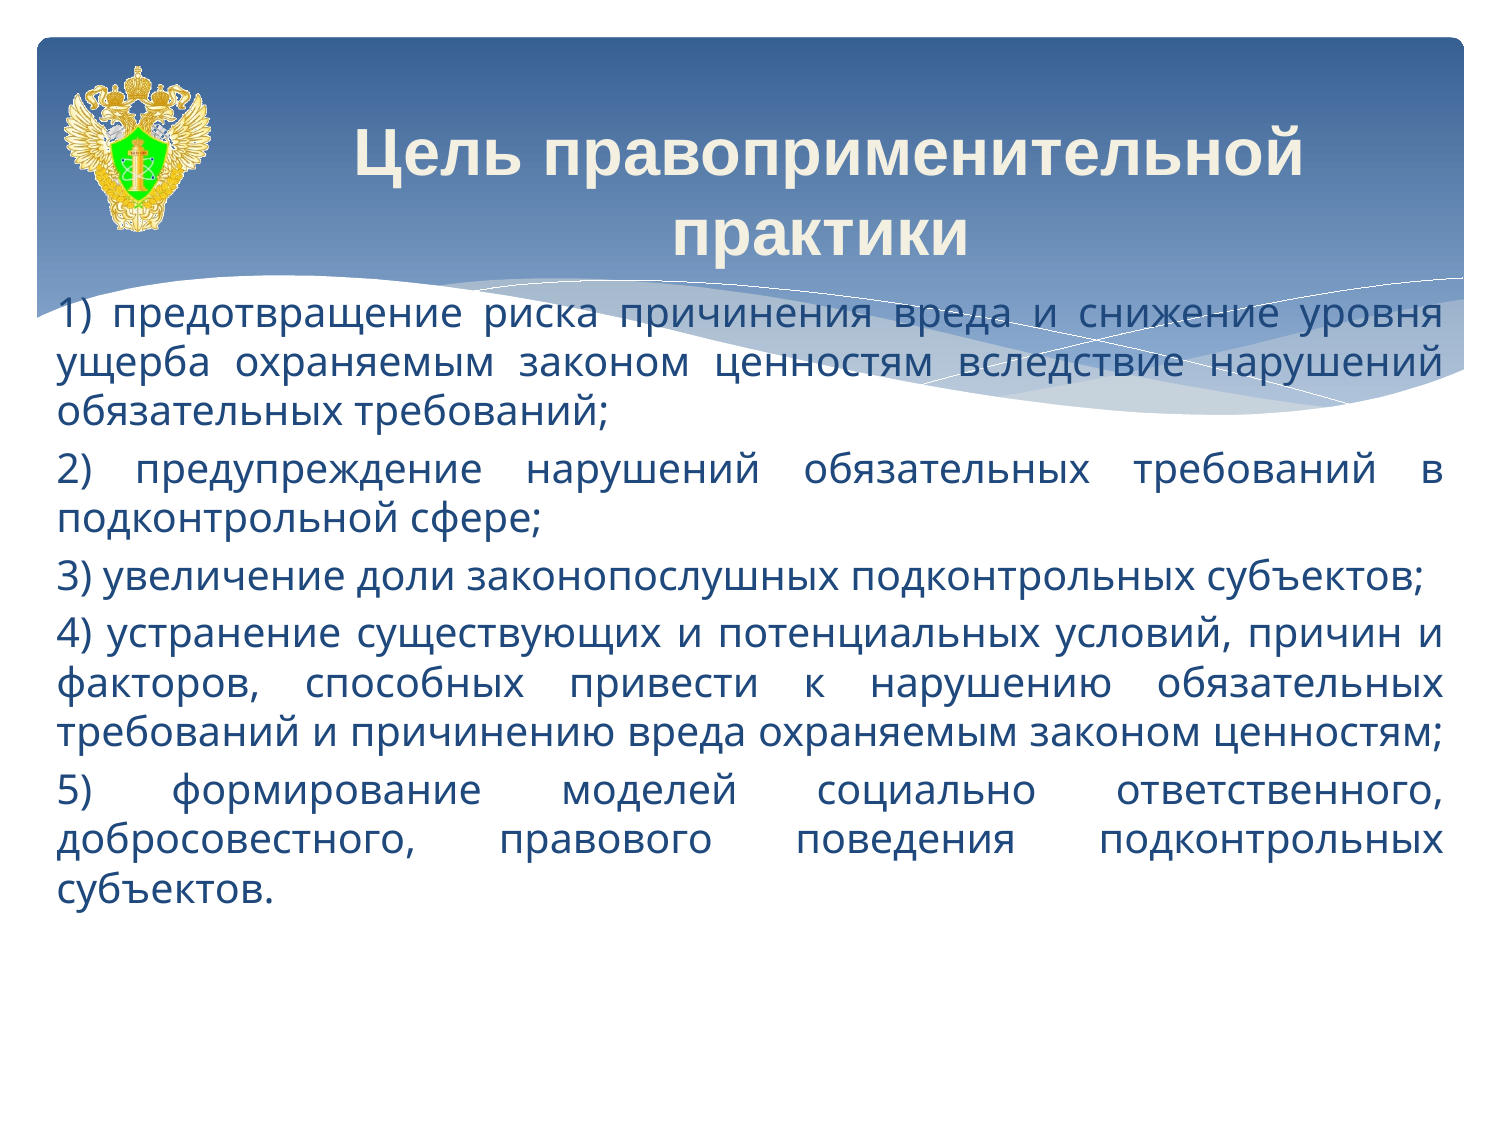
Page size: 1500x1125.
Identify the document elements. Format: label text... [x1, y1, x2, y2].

text_box Цель правоприменительной практики [265, 101, 1395, 277]
list 1) предотвращение риска причинения вреда и снижение уровня ущерба охраняемым законом ценностям вследствие нарушений обязательных требований; 2) предупреждение нарушений обязательных требований в подконтрольной сфере; 3) увеличение доли законопослушных подконтрольных субъектов; 4) устранение существующих и потенциальных условий, причин и факторов, способных привести к нарушению обязательных требований и причинению вреда охраняемым законом ценностям; 5) формирование моделей социально ответственного, добросовестного, правового поведения подконтрольных субъектов. [41, 278, 1459, 1005]
picture [64, 66, 212, 232]
